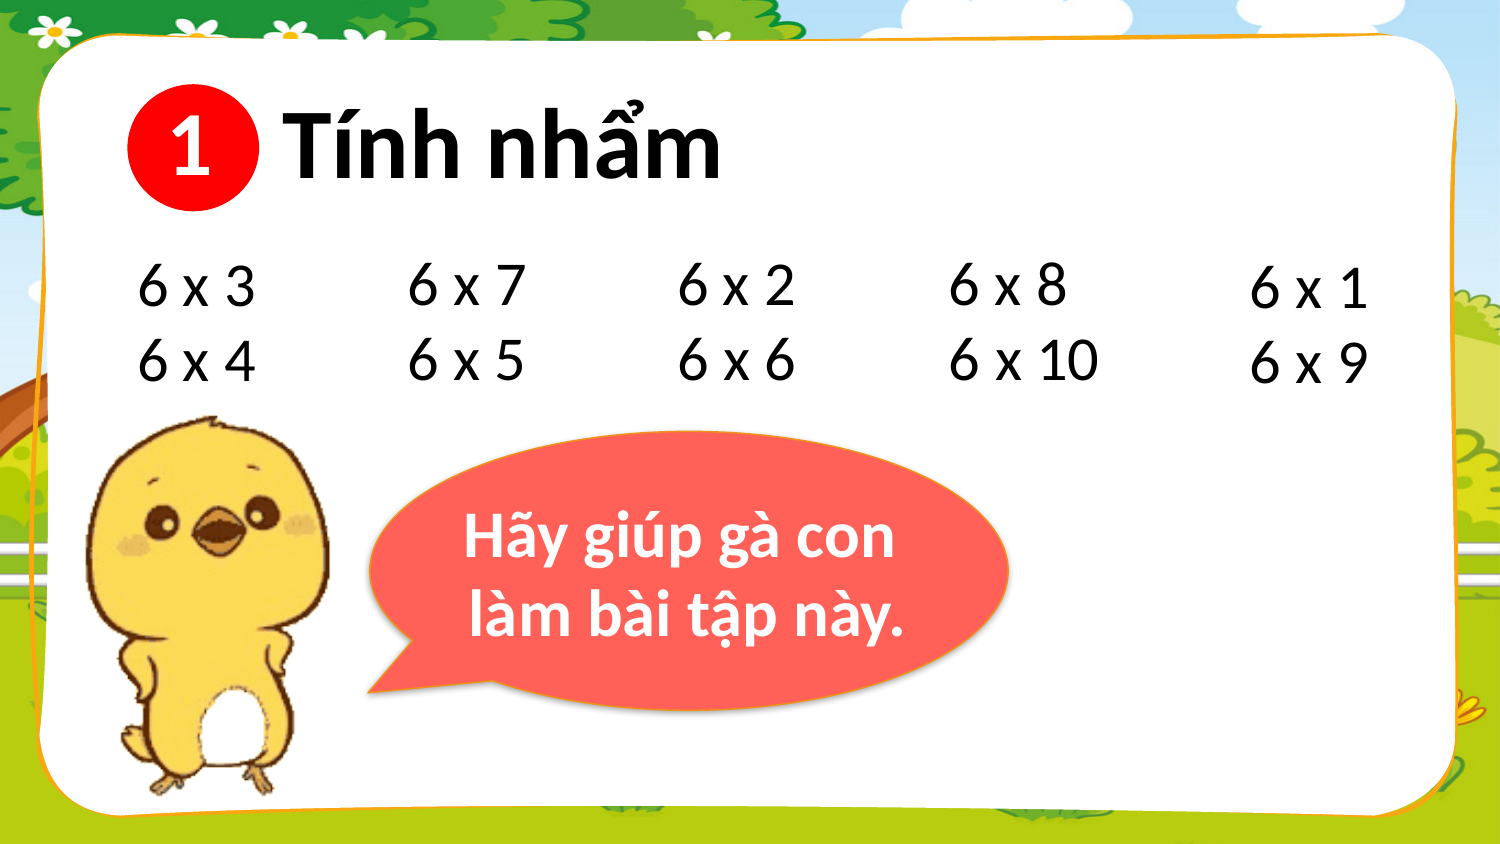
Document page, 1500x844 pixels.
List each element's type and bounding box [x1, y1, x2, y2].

picture [0, 0, 1500, 844]
text_box [127, 71, 749, 212]
text_box [121, 234, 1500, 406]
text_box [452, 431, 1019, 711]
